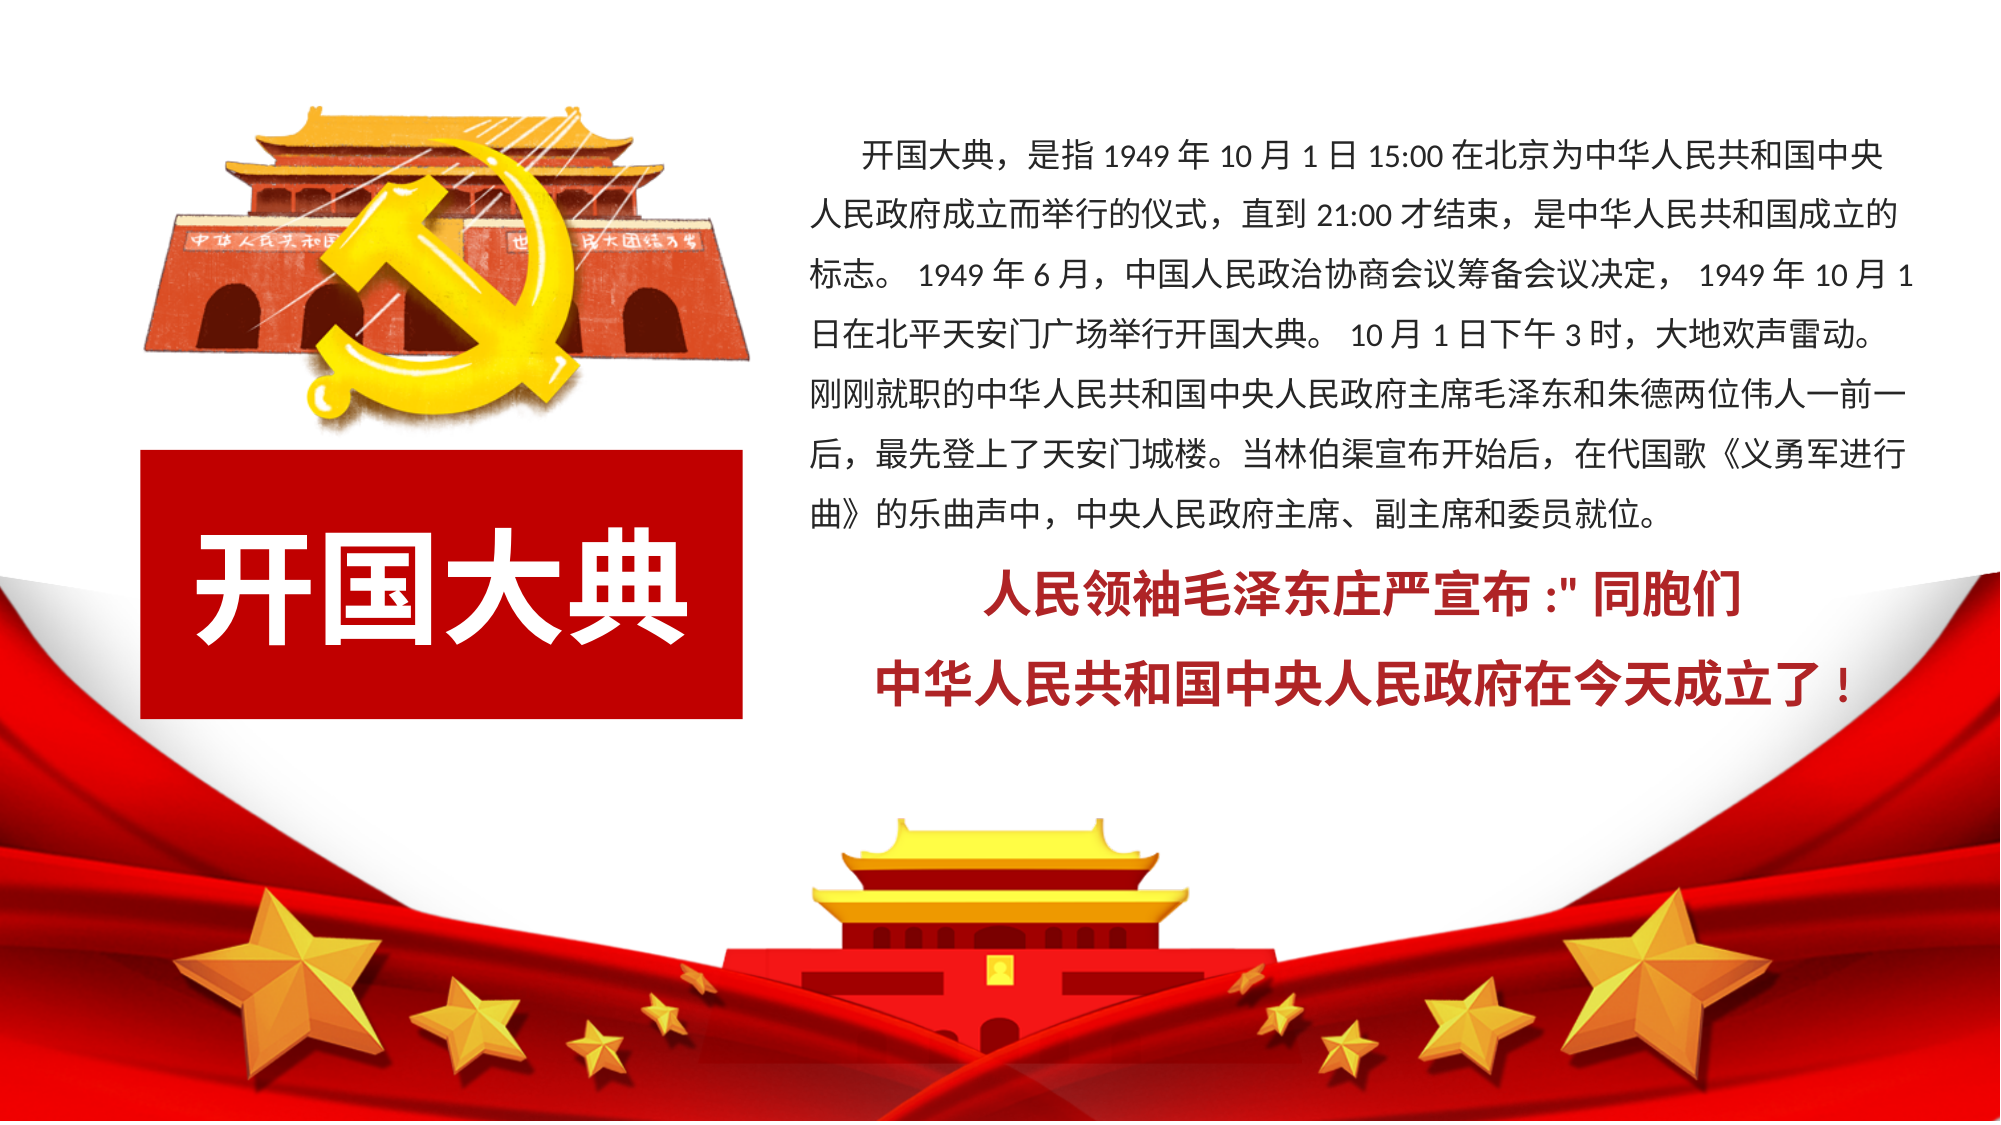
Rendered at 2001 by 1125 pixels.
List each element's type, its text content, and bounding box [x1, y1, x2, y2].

text_box 开国大典，是指1949年10月1日15:00在北京为中华人民共和国中央人民政府成立而举行的仪式，直到21:00才结束，是中华人民共和国成立的标志。1949年6月，中国人民政治协商会议筹备会议决定，1949年10月1日在北平天安门广场举行开国大典。10月1日下午3时，大地欢声雷动。刚刚就职的中华人民共和国中央人民政府主席毛泽东和朱德两位伟人一前一后，最先登上了天安门城楼。当林伯渠宣布开始后，在代国歌《义勇军进行曲》的乐曲声中，中央人民政府主席、副主席和委员就位。 人民领袖毛泽东庄严宣布:"同胞们 中华人民共和国中央人民政府在今天成立了! [789, 103, 1936, 536]
picture [93, 0, 801, 450]
picture [0, 536, 2000, 1121]
text_box 开国大典 [139, 450, 744, 536]
